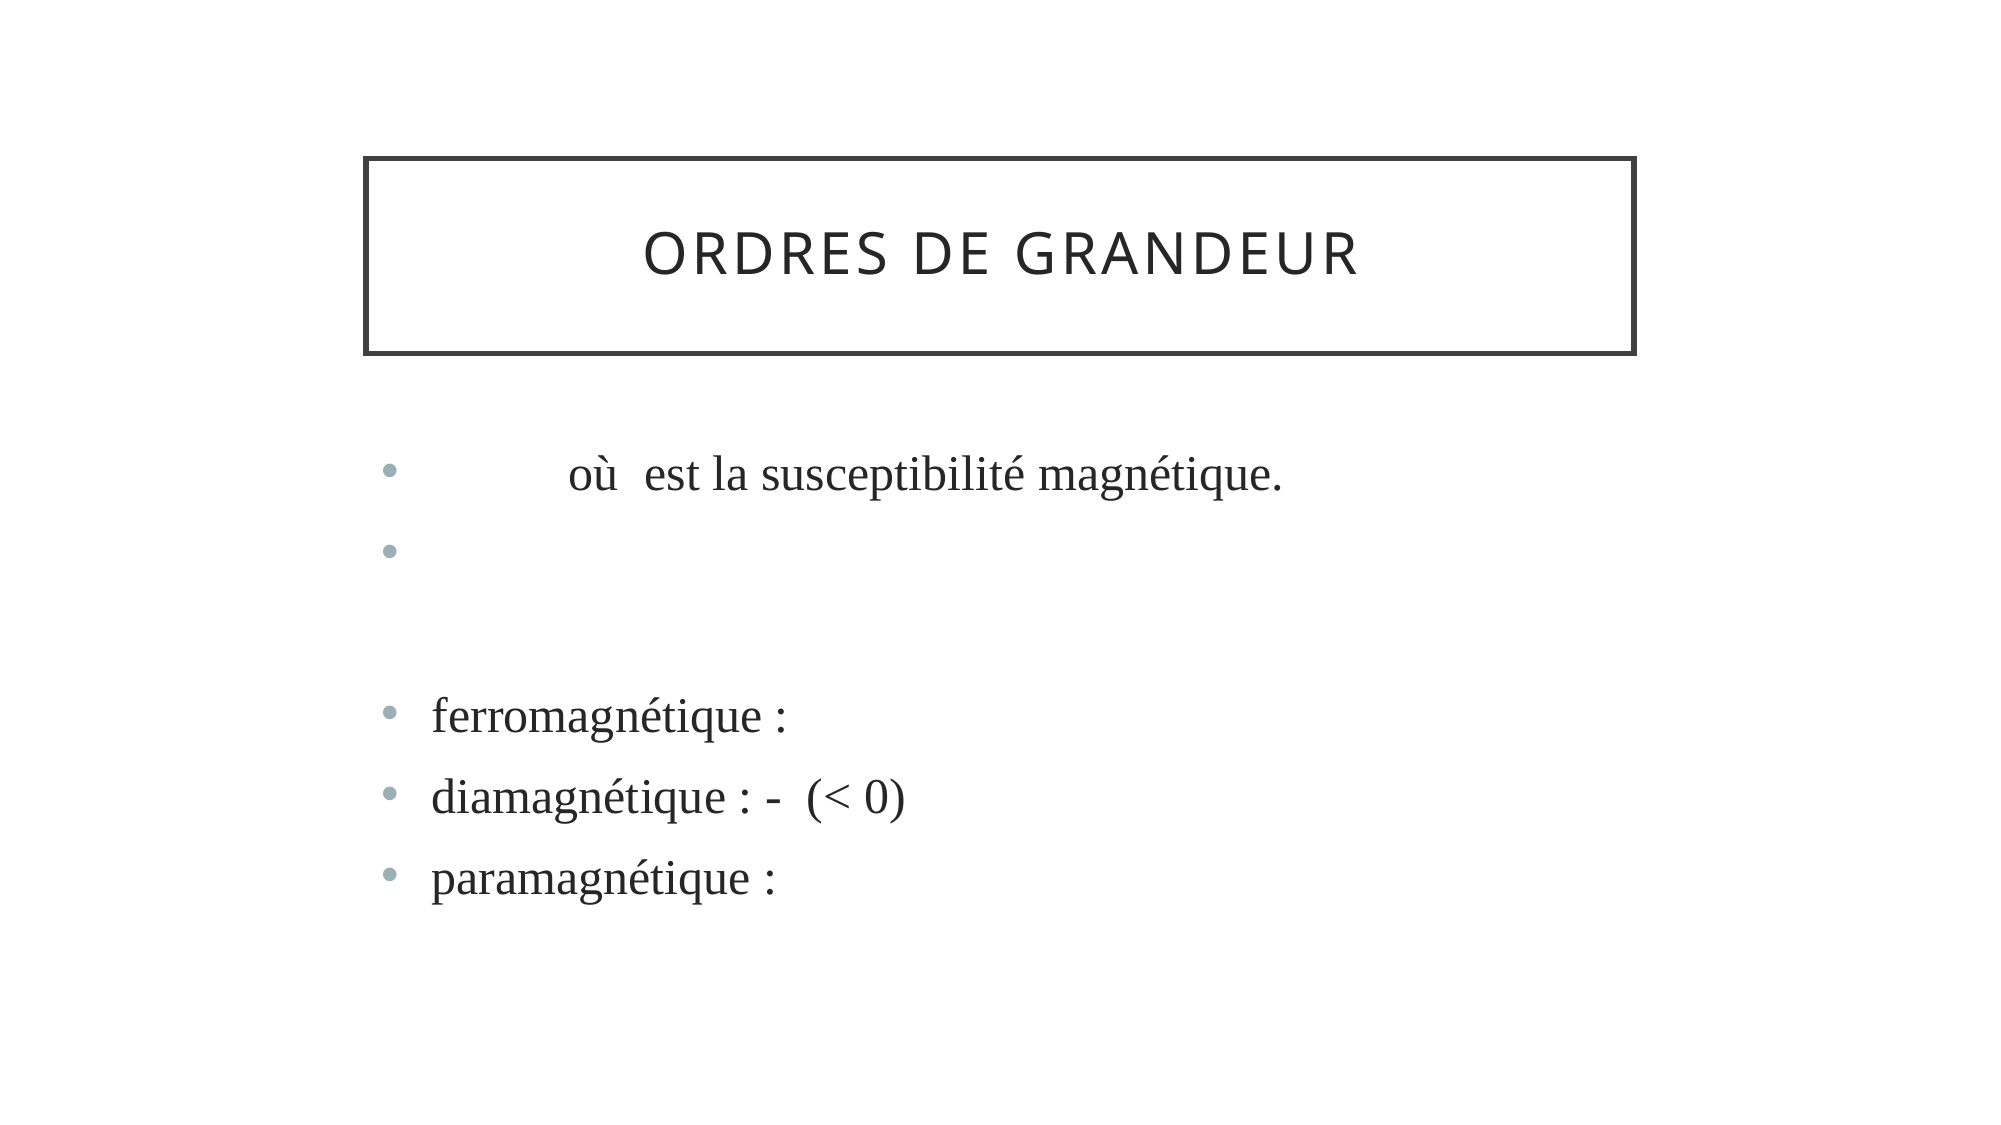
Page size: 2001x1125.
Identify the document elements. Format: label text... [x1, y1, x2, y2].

title Ordres de grandeur [363, 156, 1637, 356]
